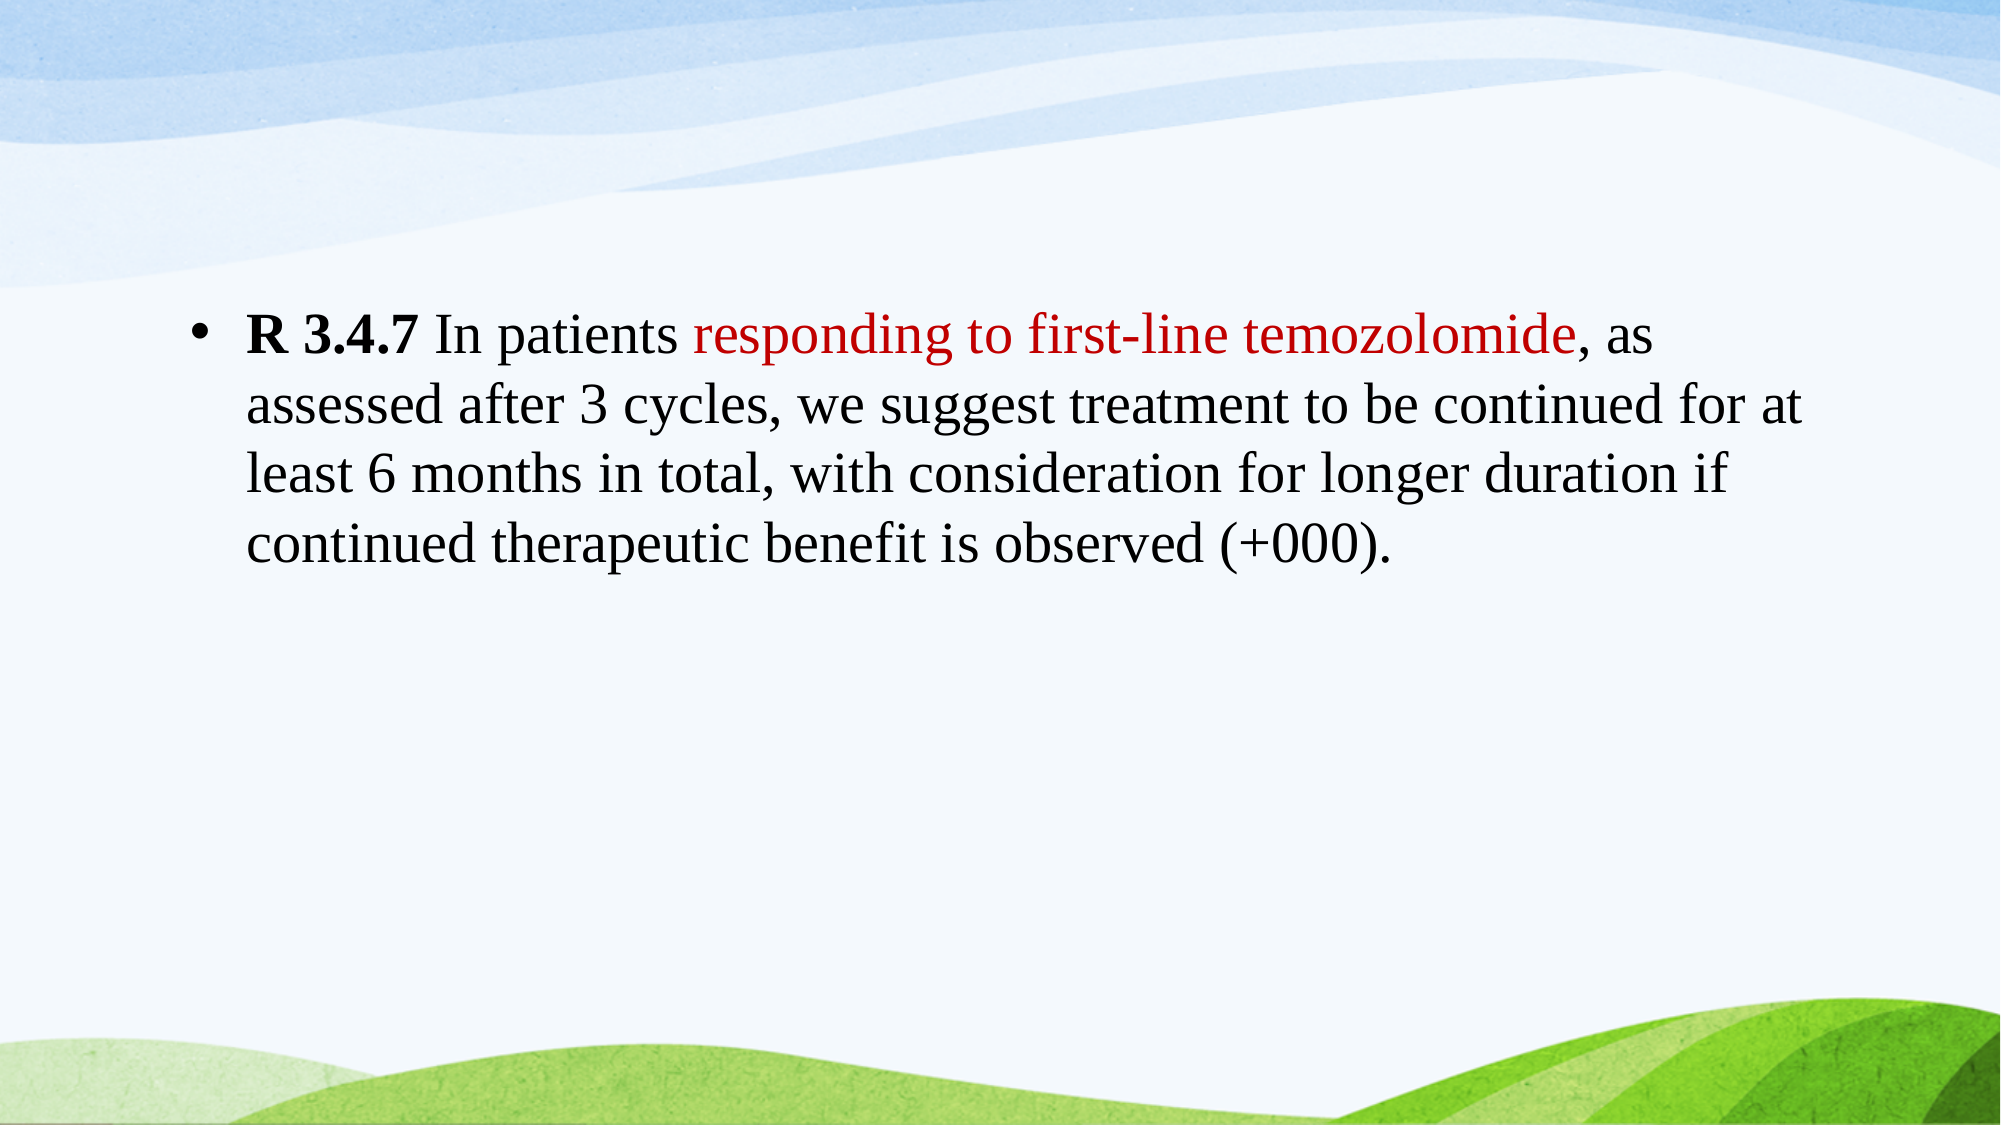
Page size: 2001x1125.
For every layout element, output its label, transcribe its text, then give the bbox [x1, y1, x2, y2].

picture [0, 0, 2001, 1125]
list R 3.4.7 In patients responding to first-line temozolomide, as assessed after 3 cycles, we suggest treatment to be continued for at least 6 months in total, with consideration for longer duration if continued therapeutic benefit is observed (+000). [174, 287, 1825, 982]
